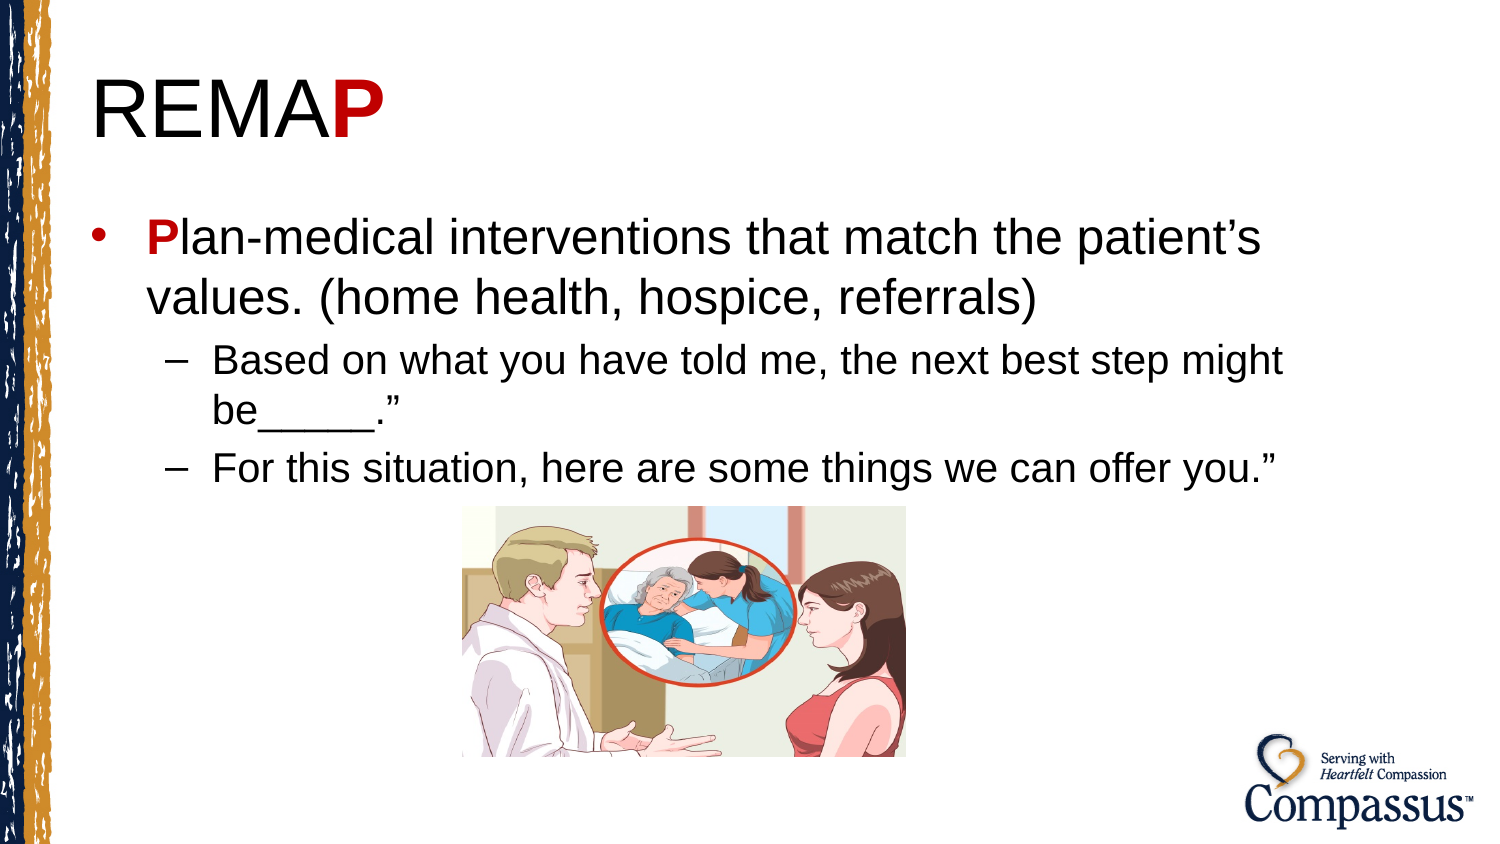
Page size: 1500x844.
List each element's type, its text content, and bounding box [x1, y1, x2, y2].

title REMAP [75, 33, 1425, 175]
list Plan-medical interventions that match the patient’s values. (home health, hospice, referrals) Based on what you have told me, the next best step might be_____.” For this situation, here are some things we can offer you.” [75, 196, 1425, 714]
picture [0, 0, 1500, 844]
